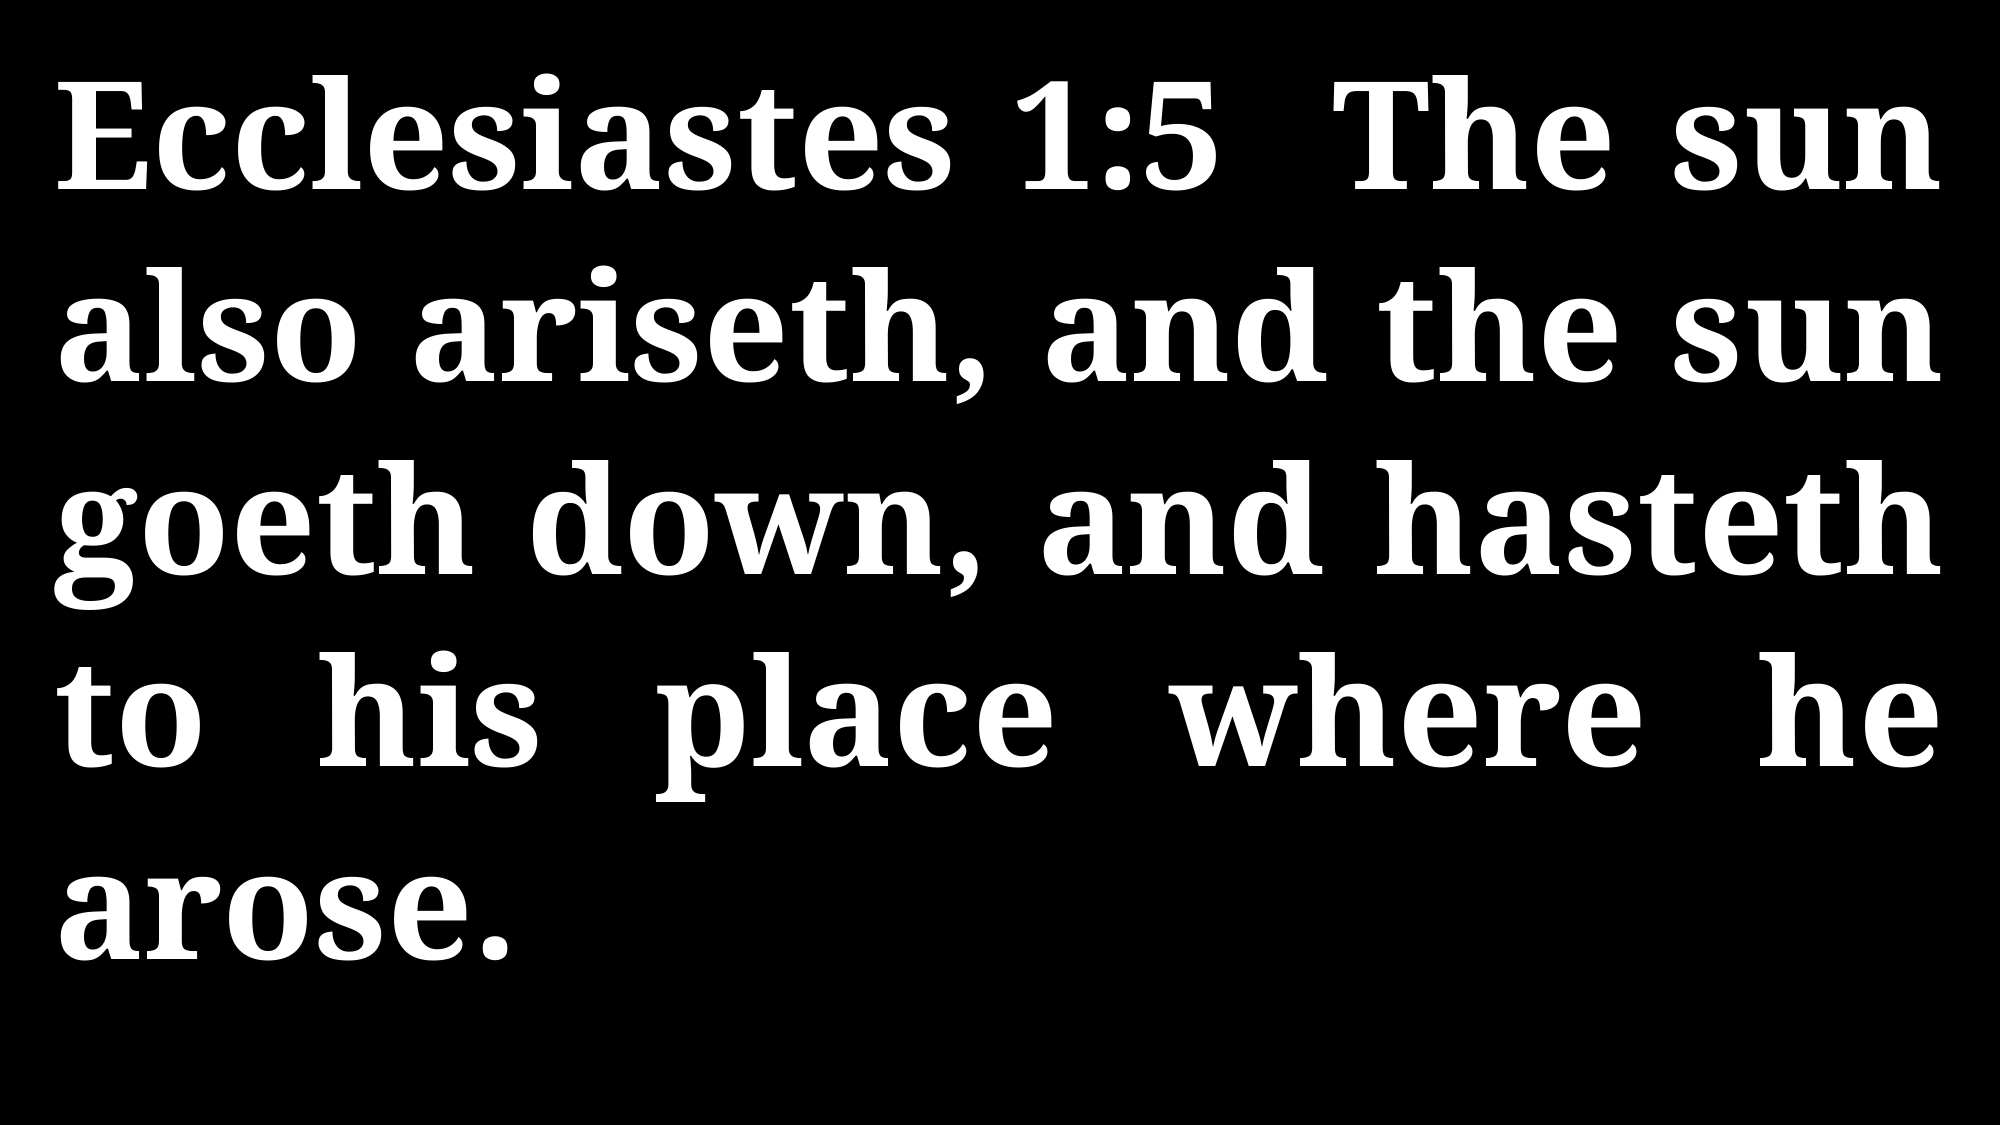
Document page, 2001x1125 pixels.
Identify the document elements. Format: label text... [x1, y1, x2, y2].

text_box Ecclesiastes 1:5 The sun also ariseth, and the sun goeth down, and hasteth to his place where he arose. [39, 19, 1961, 997]
